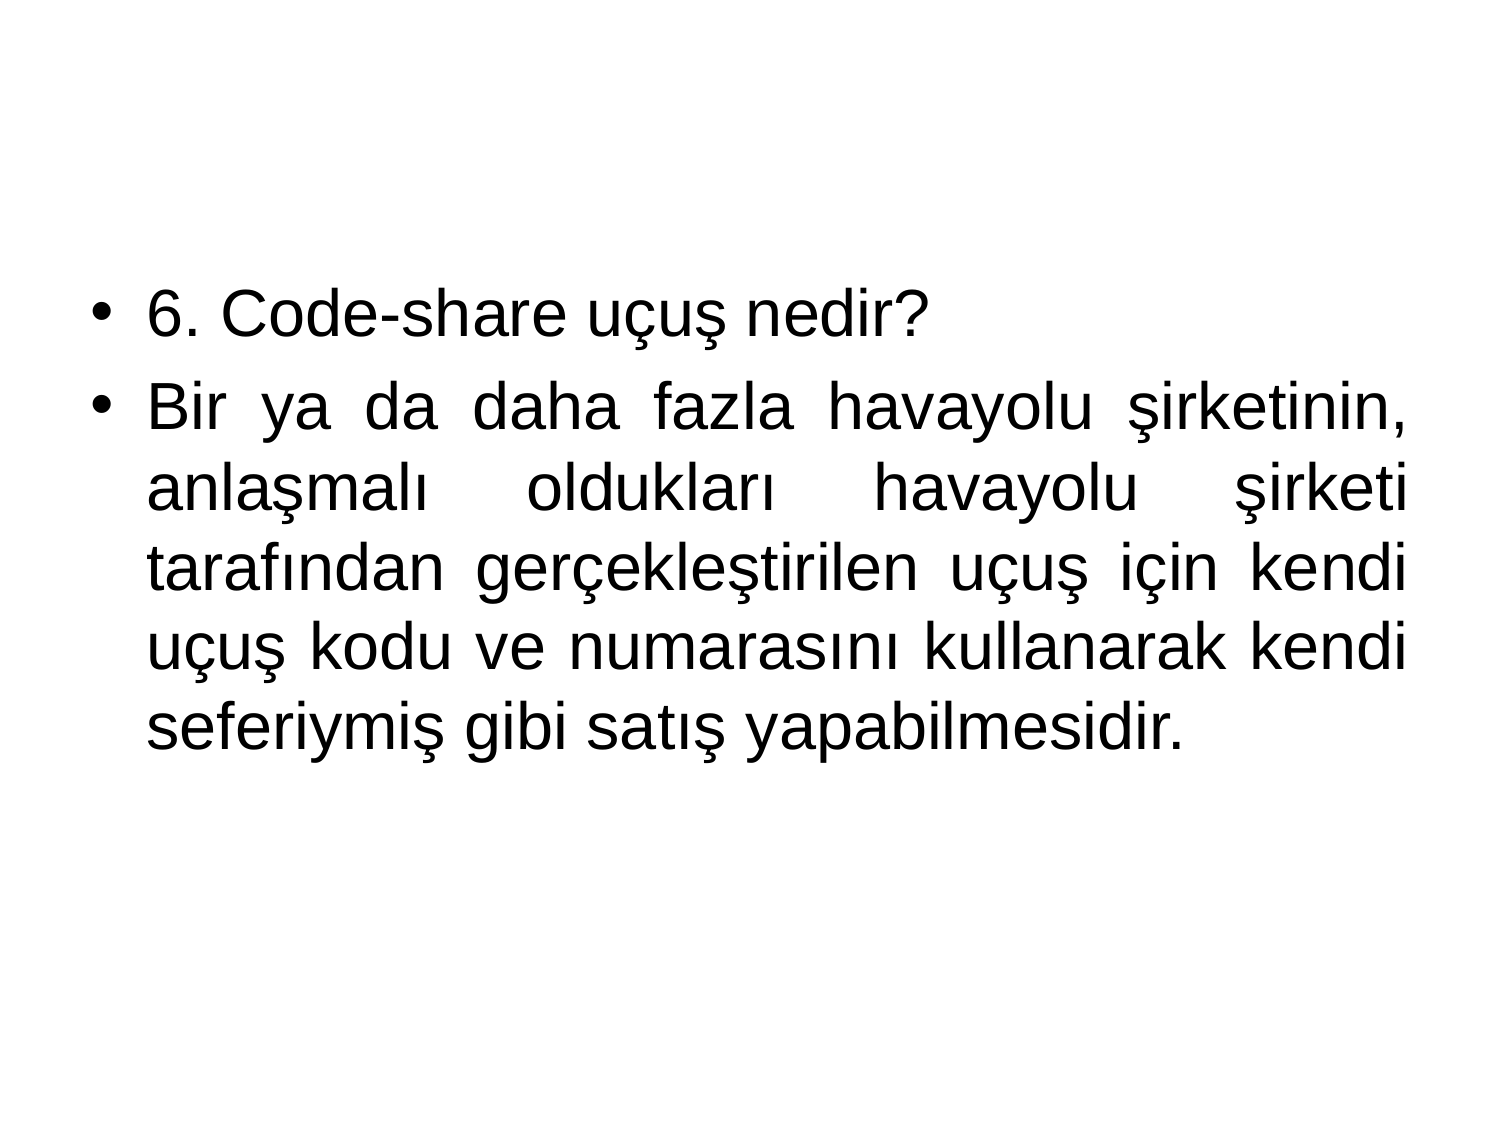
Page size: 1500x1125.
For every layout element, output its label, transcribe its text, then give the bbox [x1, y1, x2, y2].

list 6. Code-share uçuş nedir? Bir ya da daha fazla havayolu şirketinin, anlaşmalı oldukları havayolu şirketi tarafından gerçekleştirilen uçuş için kendi uçuş kodu ve numarasını kullanarak kendi seferiymiş gibi satış yapabilmesidir. [75, 262, 1425, 1005]
